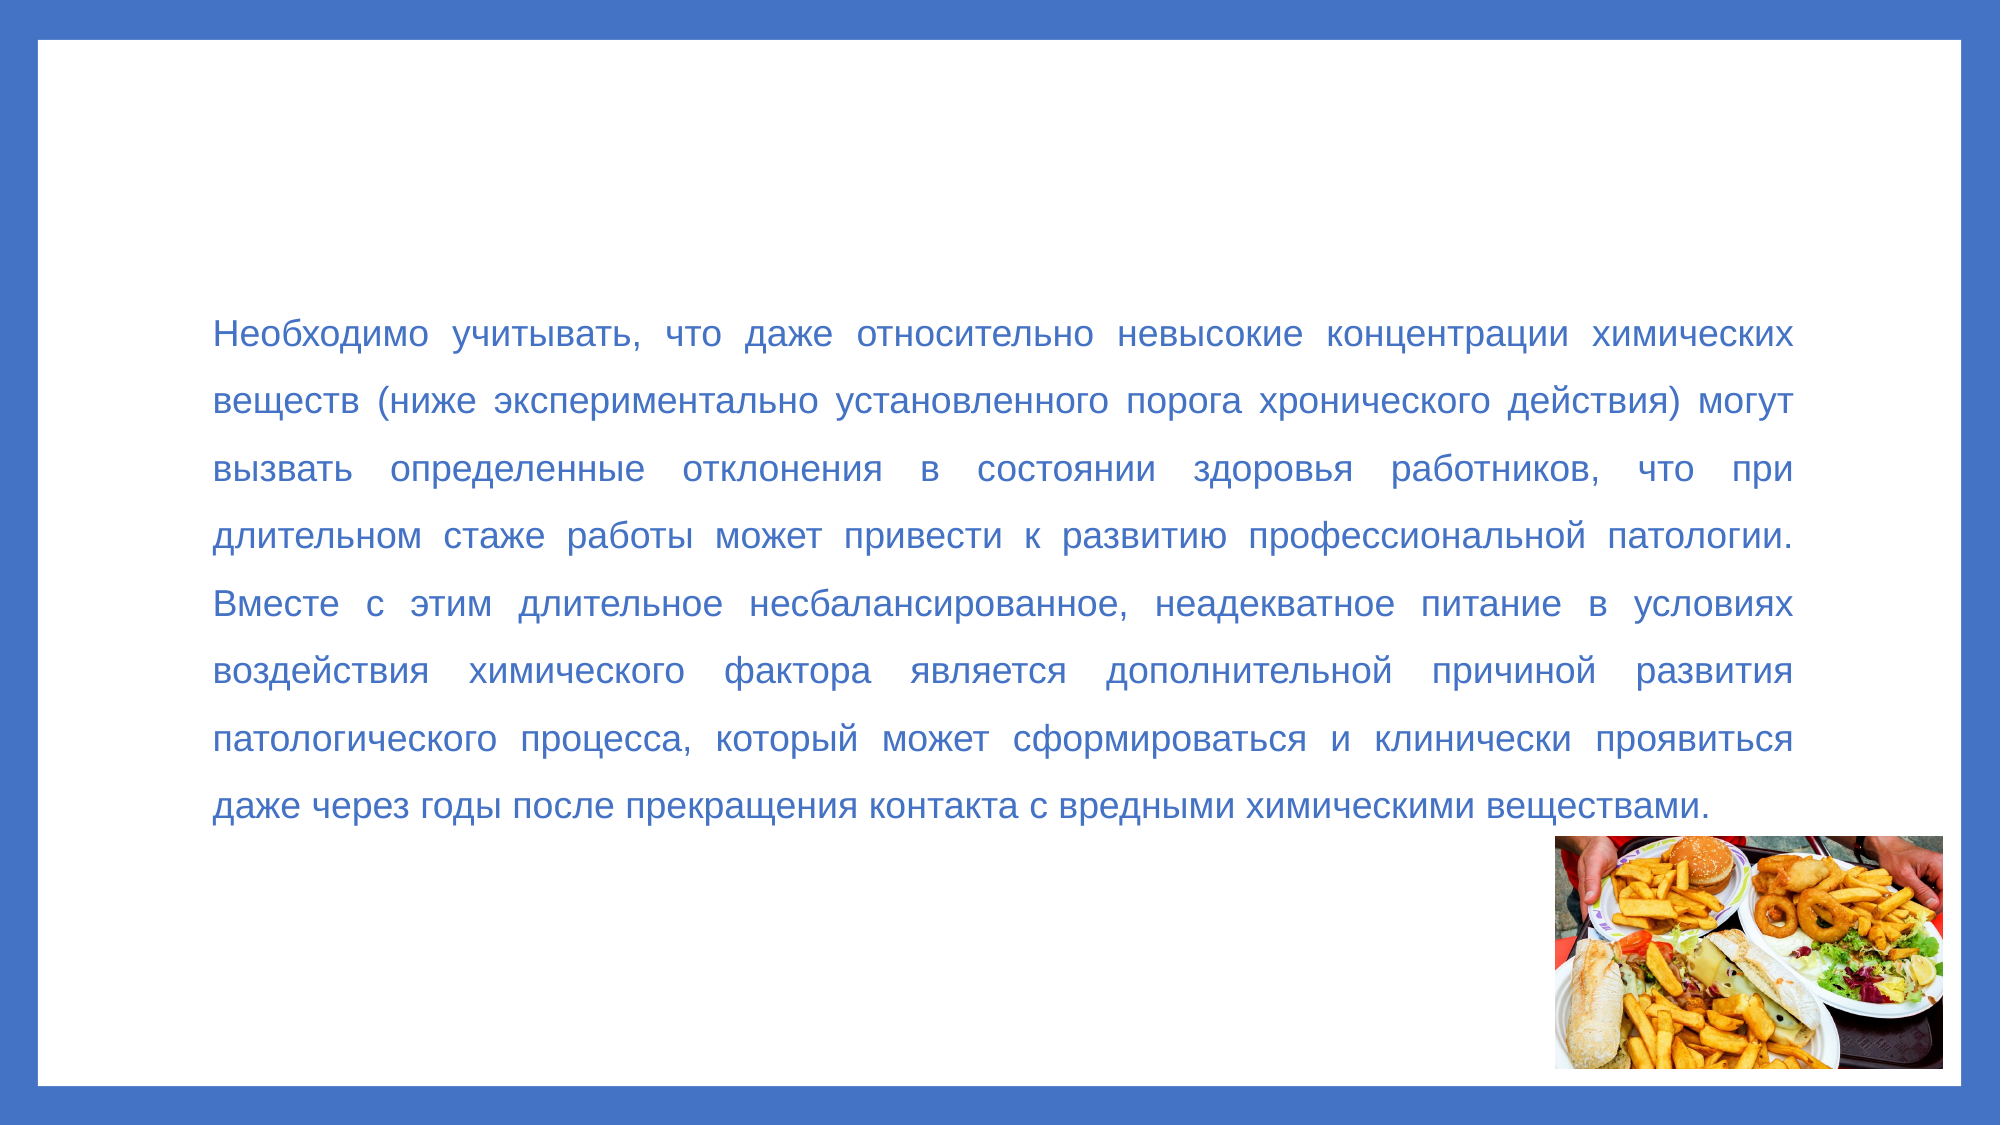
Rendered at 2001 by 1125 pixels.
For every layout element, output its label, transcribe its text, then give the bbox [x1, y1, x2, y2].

picture [1554, 836, 1943, 1069]
list Необходимо учитывать, что даже относительно невысокие концентрации химических веществ (ниже экспериментально установленного порога хронического действия) могут вызвать определенные отклонения в состоянии здоровья работников, что при длительном стаже работы может привести к развитию профессиональной патологии. Вместе с этим длительное несбалансированное, неадекватное питание в условиях воздействия химического фактора является дополнительной причиной развития патологического процесса, который может сформироваться и клинически проявиться даже через годы после прекращения контакта с вредными химическими веществами. [190, 278, 1810, 847]
